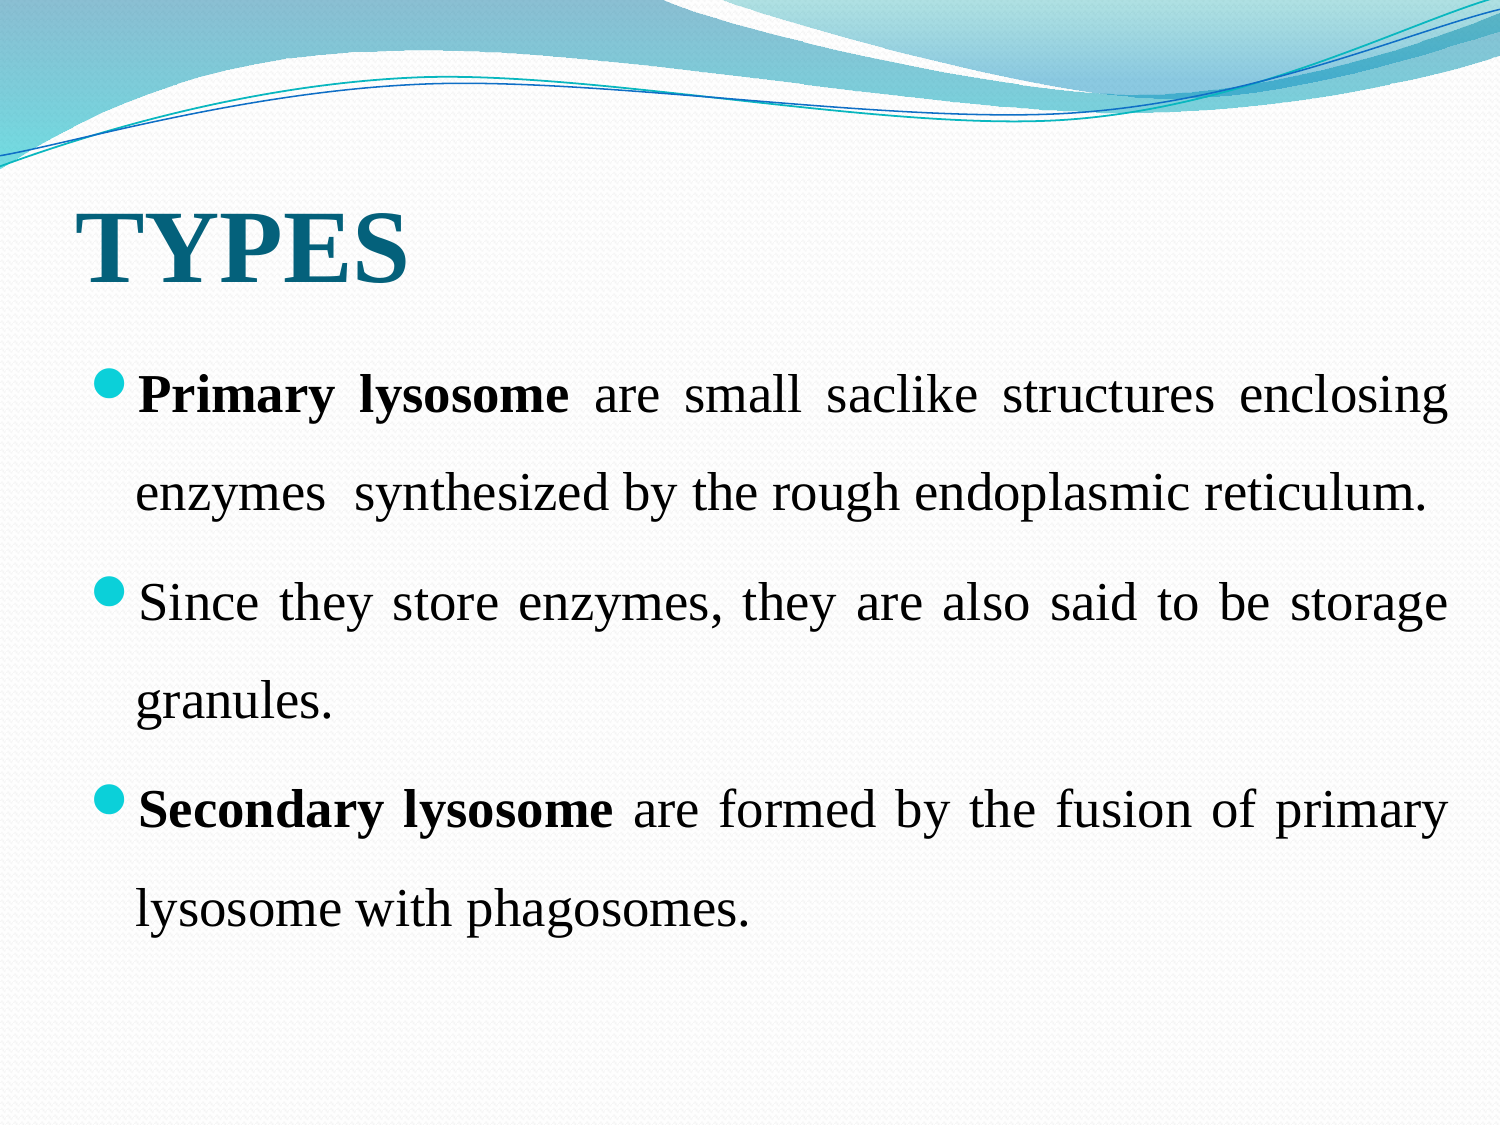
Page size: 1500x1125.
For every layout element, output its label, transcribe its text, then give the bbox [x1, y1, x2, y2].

list Primary lysosome are small saclike structures enclosing enzymes synthesized by the rough endoplasmic reticulum. Since they store enzymes, they are also said to be storage granules. Secondary lysosome are formed by the fusion of primary lysosome with phagosomes. [75, 317, 1465, 1038]
title TYPES [75, 115, 1425, 303]
